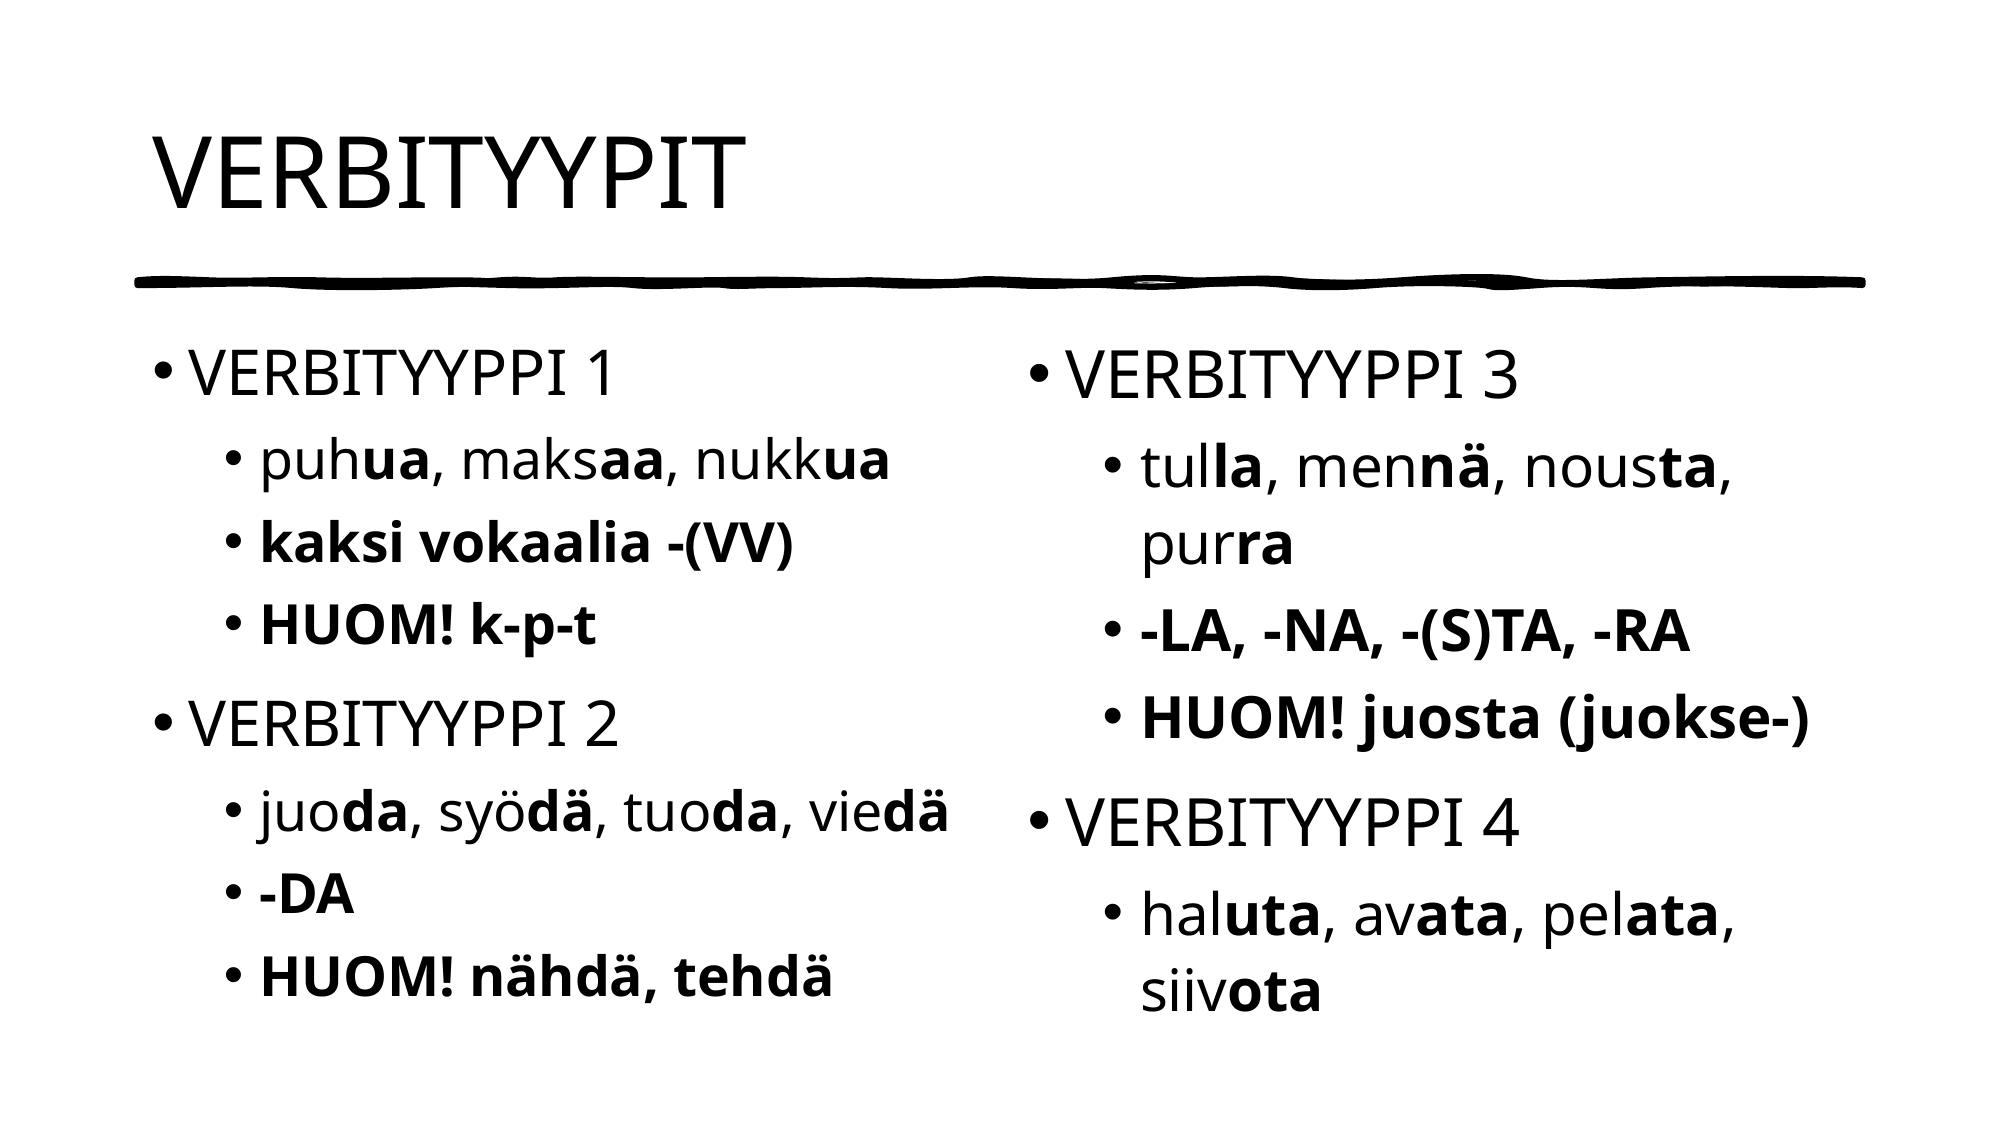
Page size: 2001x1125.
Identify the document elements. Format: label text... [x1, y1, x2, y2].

list VERBITYYPPI 3 tulla, mennä, nousta, purra -LA, -NA, -(S)TA, -RA HUOM! juosta (juokse-) VERBITYYPPI 4 haluta, avata, pelata, siivota [1012, 316, 1863, 1066]
list VERBITYYPPI 1 puhua, maksaa, nukkua kaksi vokaalia -(VV) HUOM! k-p-t VERBITYYPPI 2 juoda, syödä, tuoda, viedä -DA HUOM! nähdä, tehdä [137, 316, 988, 1066]
title VERBITYYPIT [137, 59, 1863, 278]
